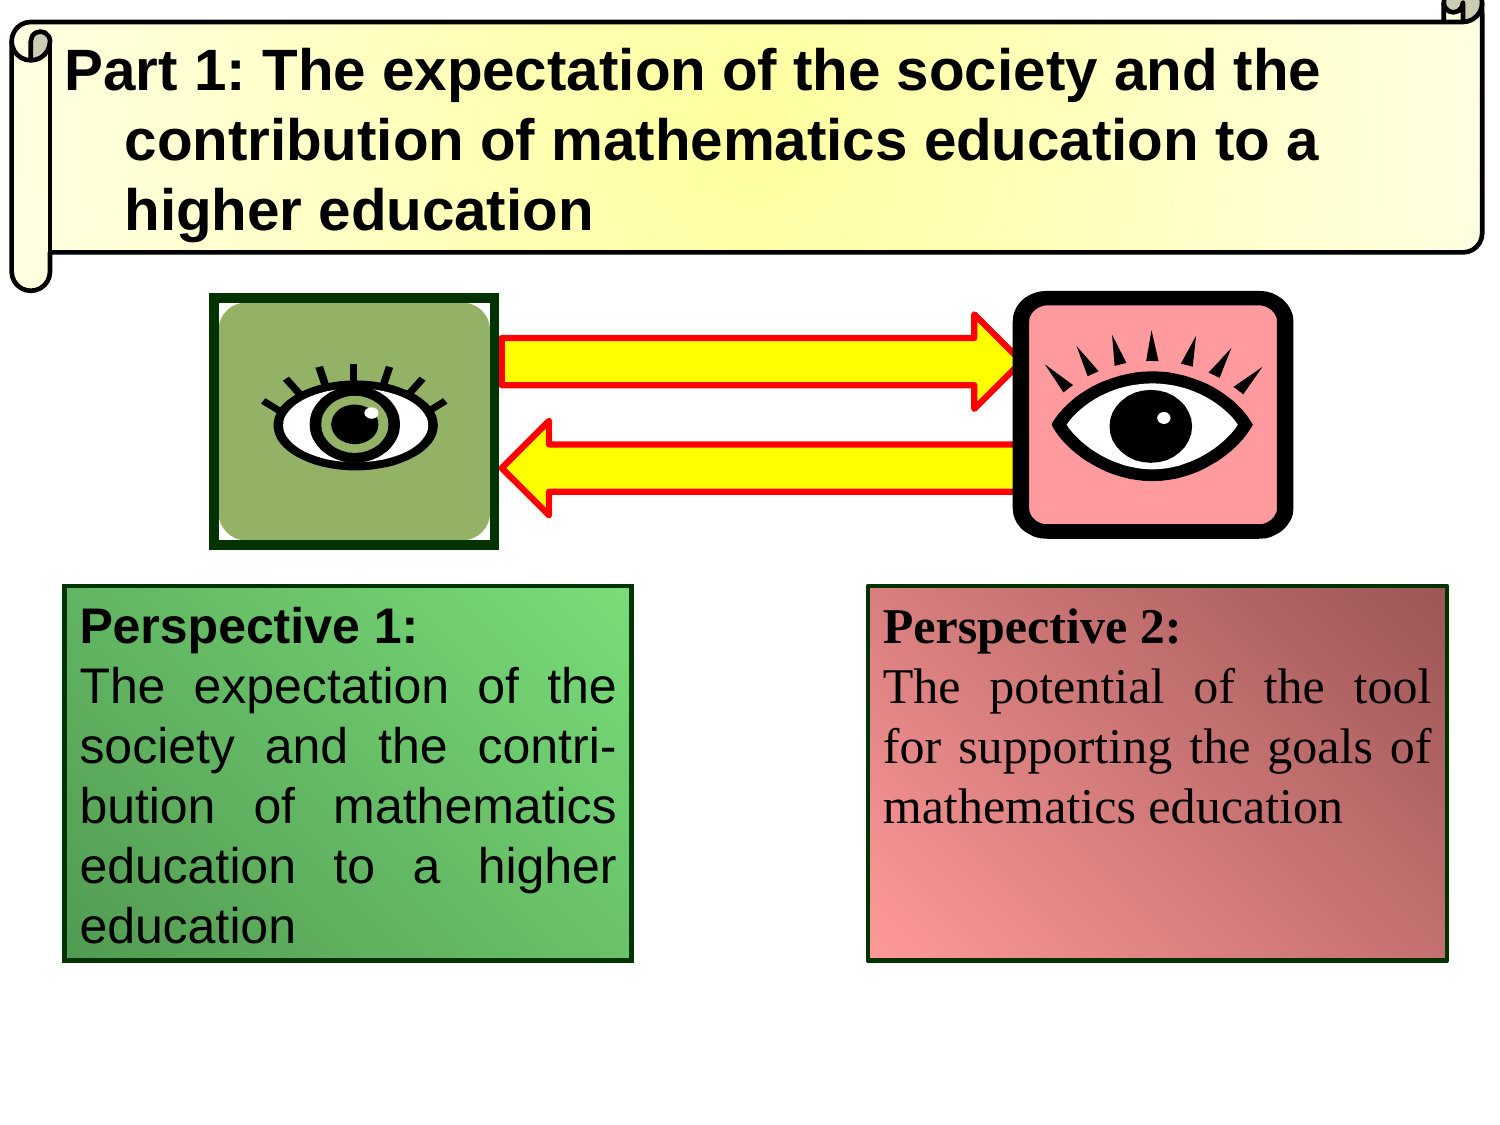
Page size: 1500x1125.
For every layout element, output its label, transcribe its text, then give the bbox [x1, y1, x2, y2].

text_box [499, 312, 1007, 411]
text_box [499, 418, 1007, 518]
picture [218, 302, 491, 541]
text_box Perspective 1: The expectation of the society and the contri-bution of mathematics education to a higher education [64, 586, 632, 961]
text_box Part 1: The expectation of the society and the contribution of mathematics education to a higher education [9, 0, 1485, 293]
picture [1012, 290, 1294, 539]
text_box Perspective 2: The potential of the tool for supporting the goals of mathematics education [868, 586, 1447, 961]
